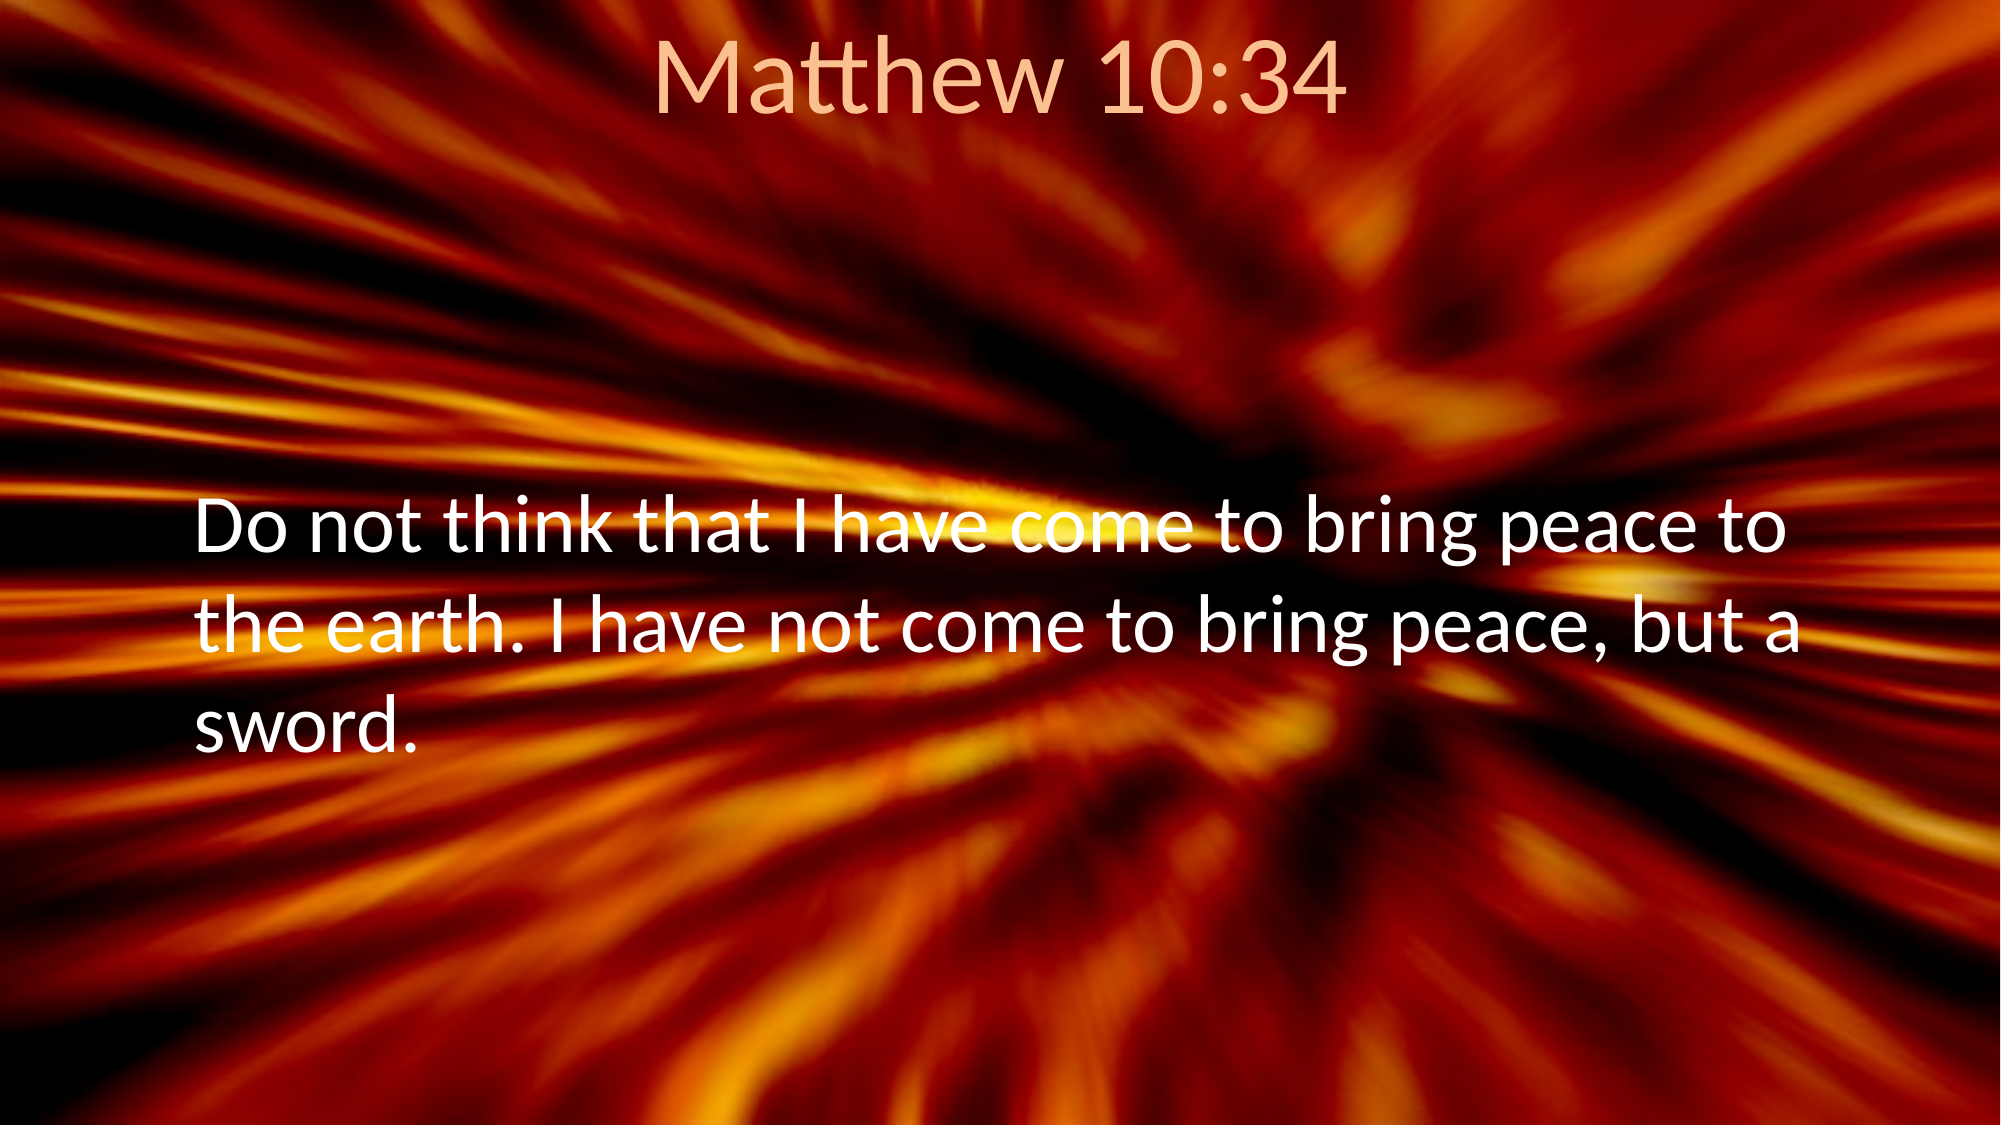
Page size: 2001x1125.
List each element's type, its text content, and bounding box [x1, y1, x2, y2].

title Matthew 10:34 [324, 0, 1675, 162]
picture [0, 0, 2001, 1125]
list Do not think that I have come to bring peace to the earth. I have not come to bring peace, but a sword. [174, 162, 1825, 1075]
